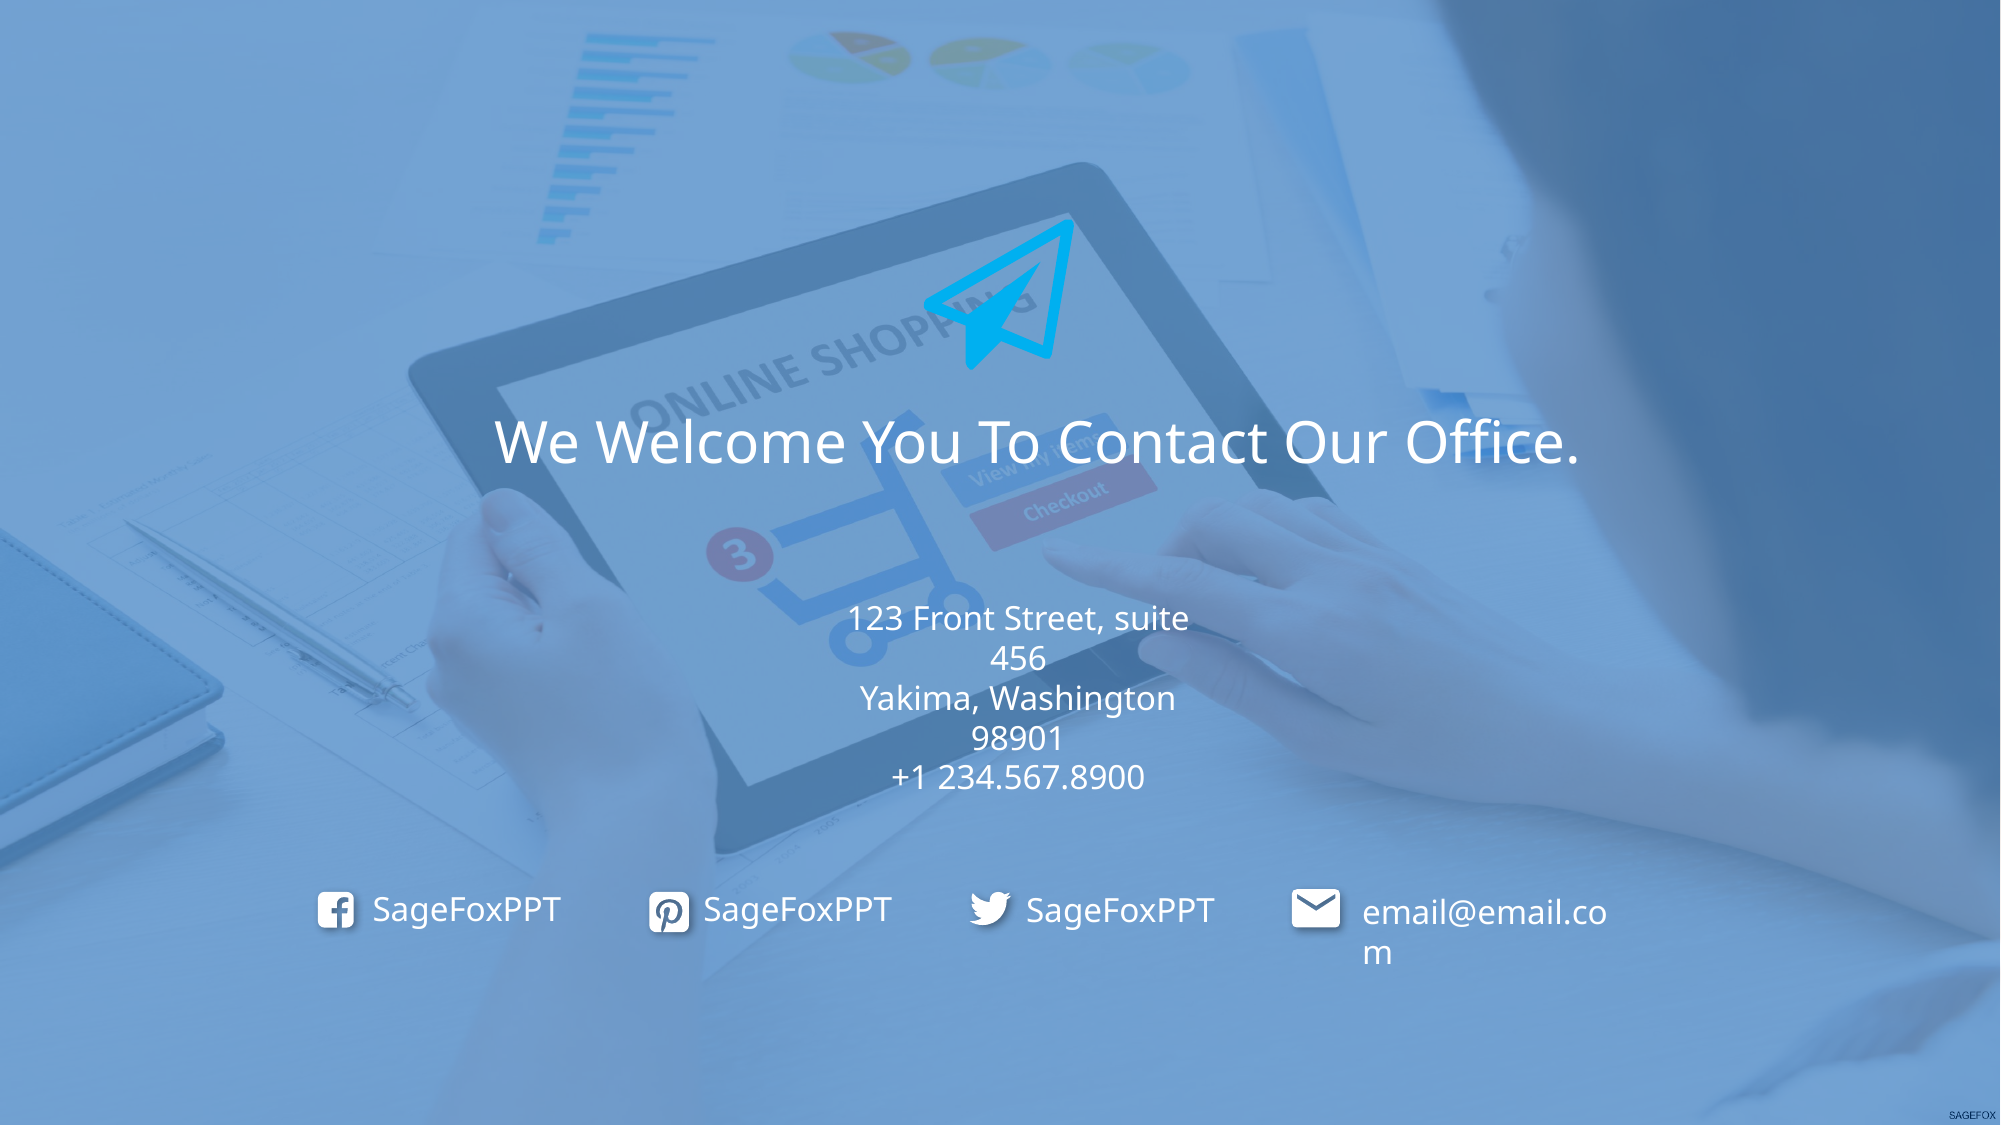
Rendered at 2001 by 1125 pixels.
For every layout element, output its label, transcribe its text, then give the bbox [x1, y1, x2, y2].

text_box 123 Front Street, suite 456 Yakima, Washington 98901 +1 234.567.8900 [808, 589, 1229, 804]
text_box [0, 0, 2000, 1125]
text_box [923, 219, 1074, 370]
text_box SageFoxPPT [357, 880, 598, 936]
text_box SageFoxPPT [688, 880, 929, 936]
text_box email@email.com [1347, 884, 1649, 979]
text_box [317, 891, 354, 928]
text_box [649, 891, 688, 933]
text_box We Welcome You To Contact Our Office. [477, 398, 1598, 483]
text_box SageFoxPPT [1011, 881, 1252, 937]
text_box [969, 891, 1011, 926]
text_box [1291, 889, 1340, 928]
